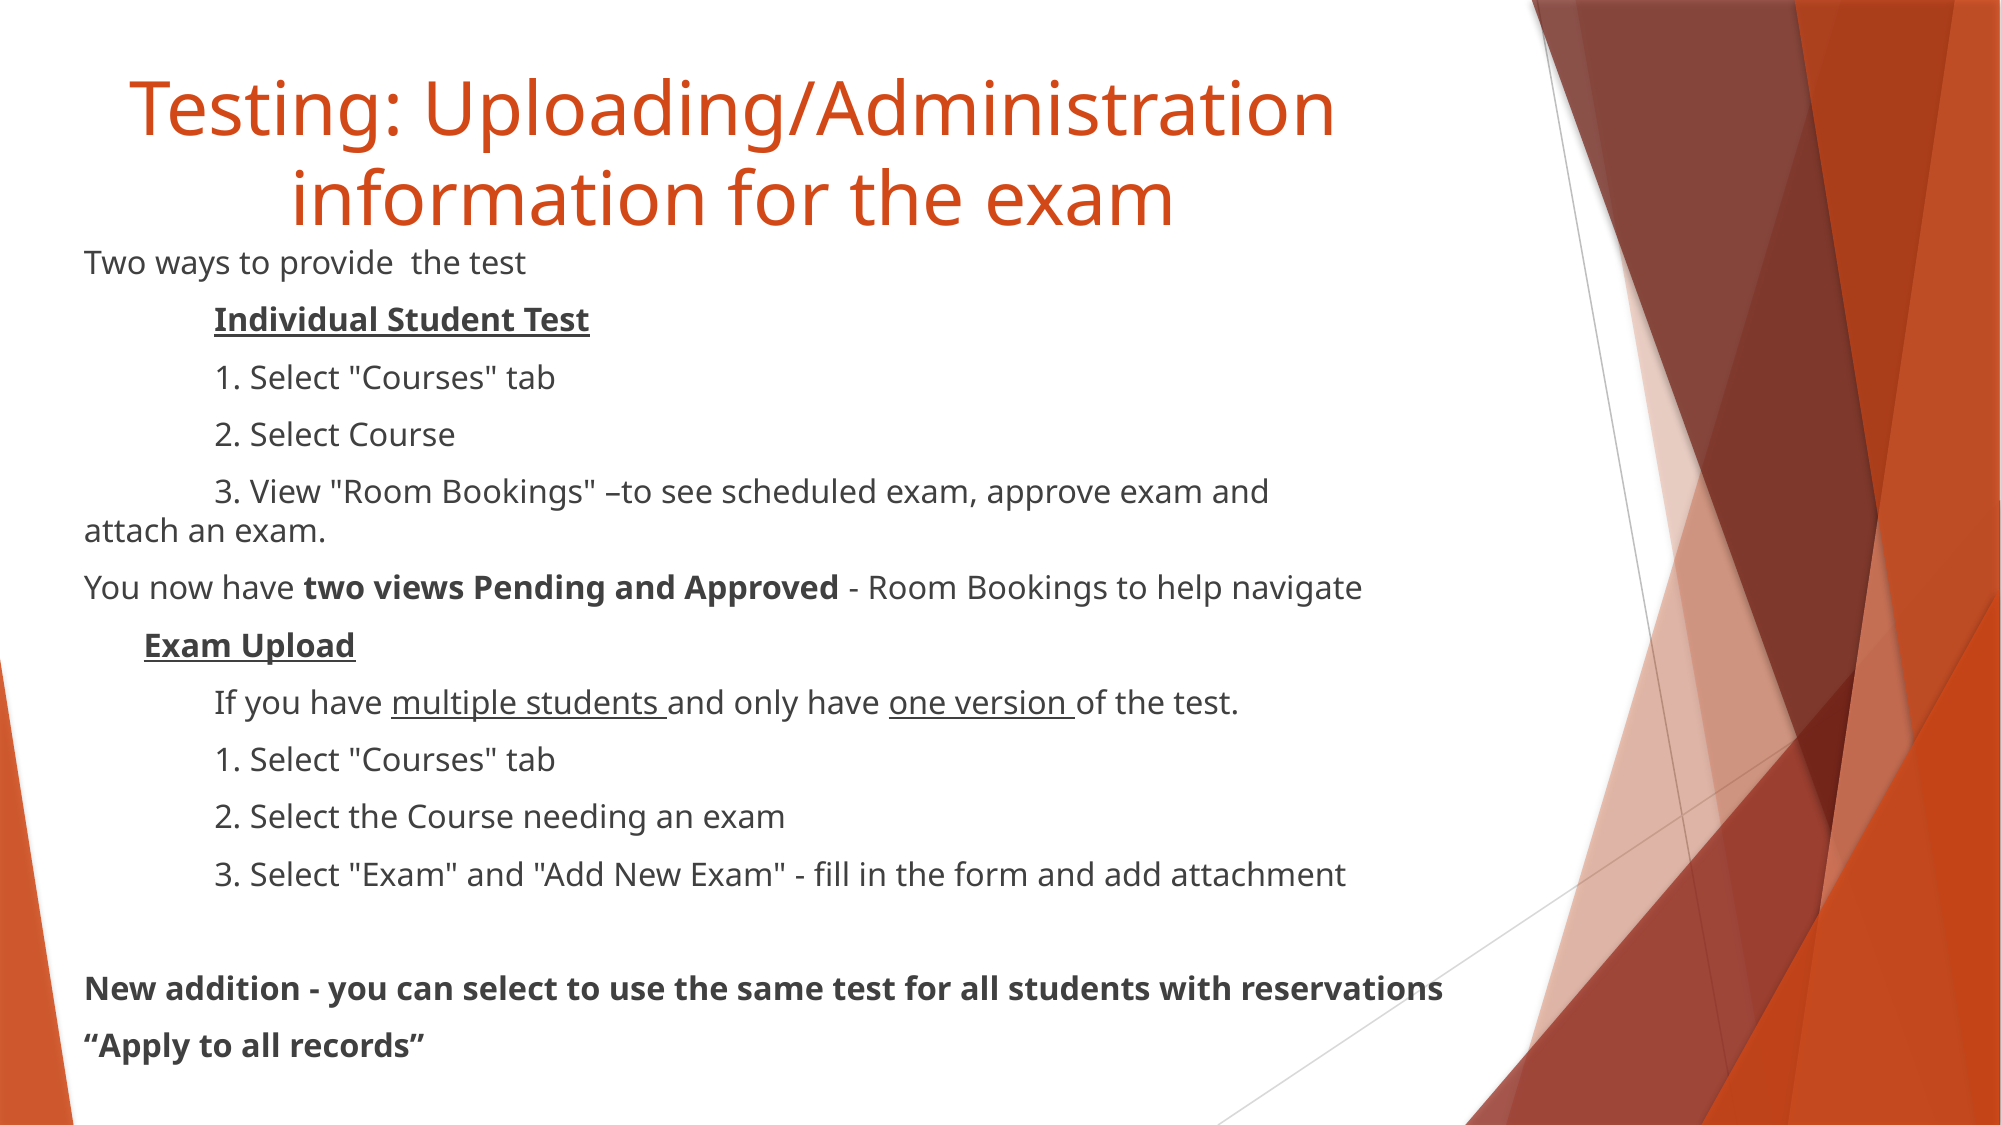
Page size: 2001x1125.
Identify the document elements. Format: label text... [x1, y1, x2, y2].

list Two ways to provide the test Individual Student Test 1. Select "Courses" tab 2. Select Course 3. View "Room Bookings" –to see scheduled exam, approve exam and attach an exam. You now have two views Pending and Approved - Room Bookings to help navigate Exam Upload If you have multiple students and only have one version of the test. 1. Select "Courses" tab 2. Select the Course needing an exam 3. Select "Exam" and "Add New Exam" - fill in the form and add attachment New addition - you can select to use the same test for all students with reservations “Apply to all records” [68, 234, 1587, 1073]
title Testing: Uploading/Administration information for the exam [28, 52, 1440, 270]
